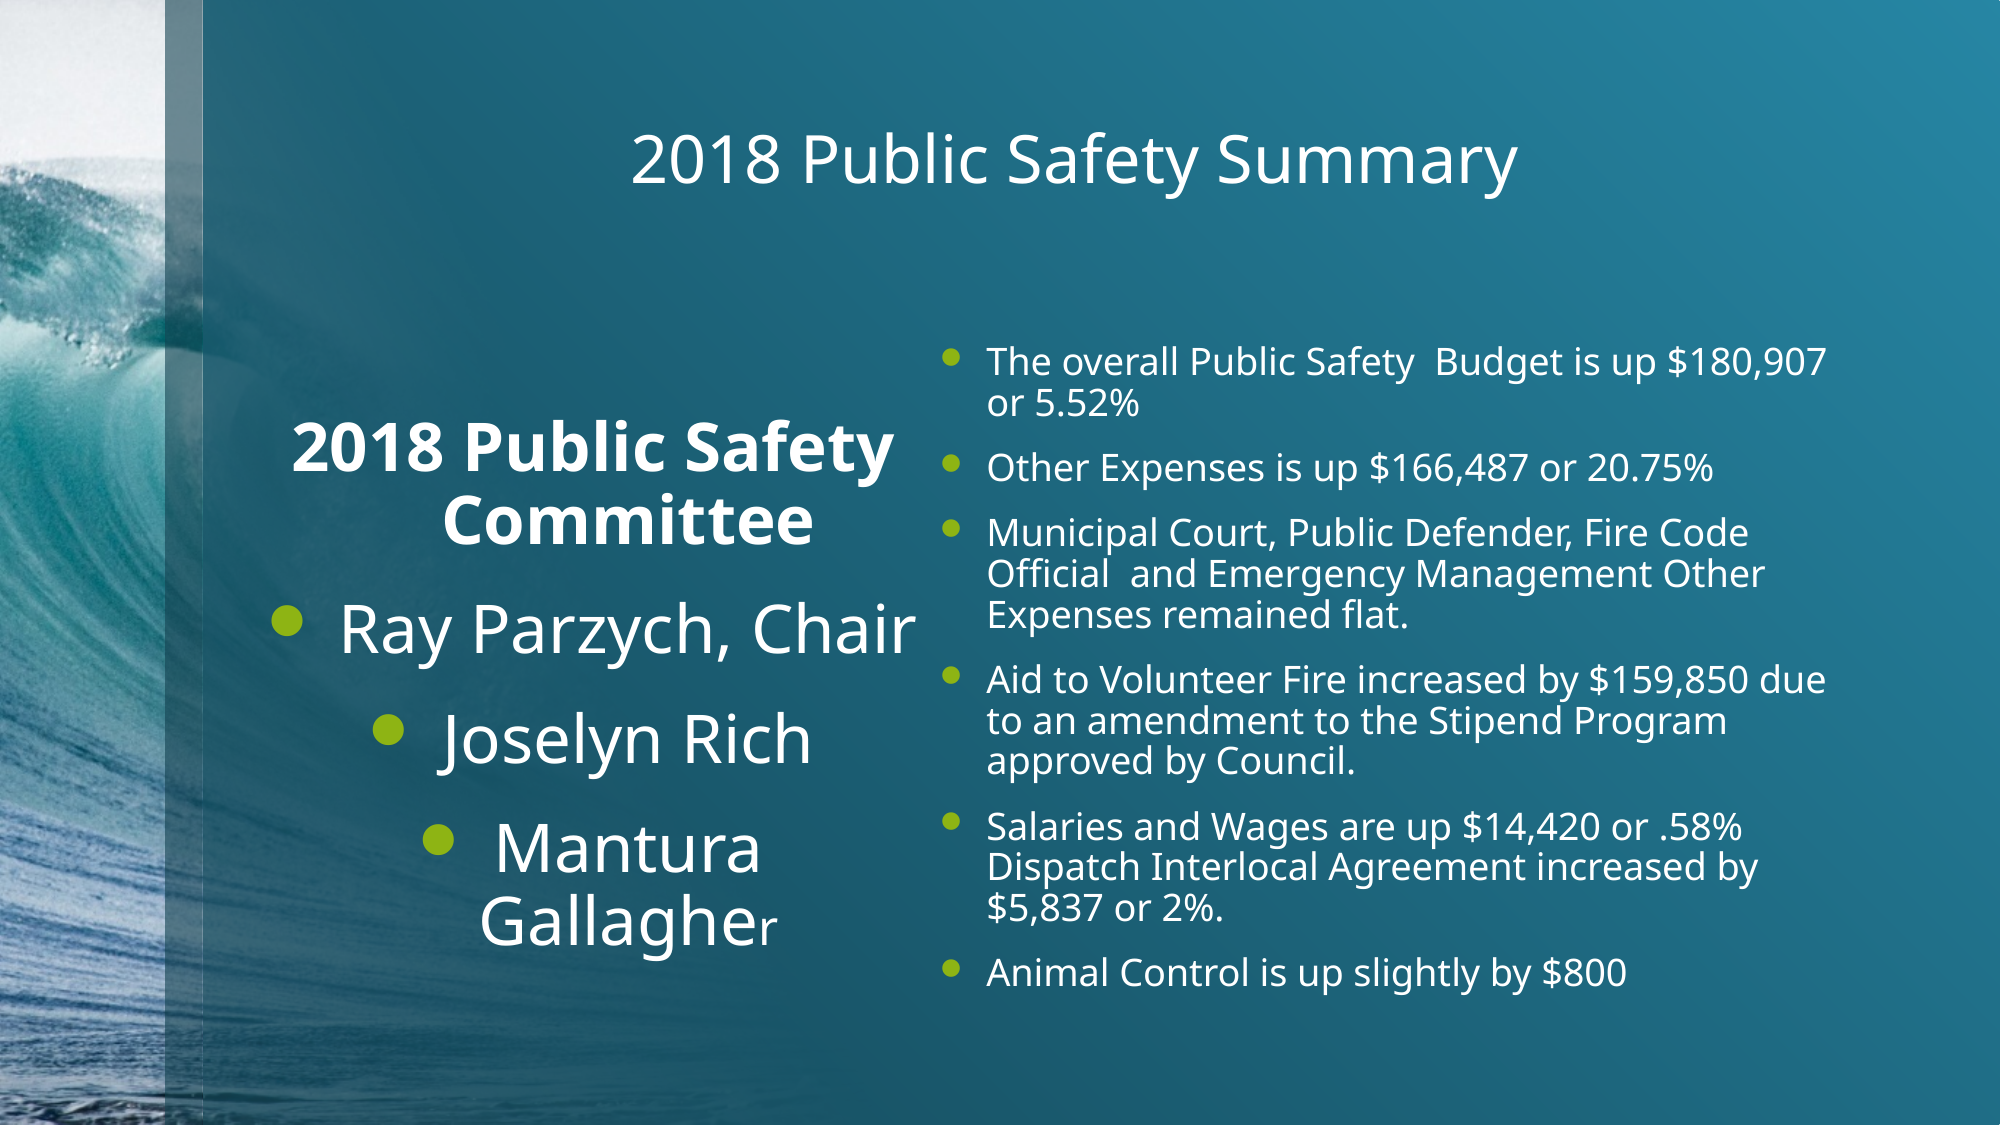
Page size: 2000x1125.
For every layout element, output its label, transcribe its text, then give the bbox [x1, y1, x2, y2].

list 2018 Public Safety Committee Ray Parzych, Chair Joselyn Rich Mantura Gallagher [249, 275, 938, 1003]
title 2018 Public Safety Summary [324, 62, 1825, 263]
list The overall Public Safety Budget is up $180,907 or 5.52% Other Expenses is up $166,487 or 20.75% Municipal Court, Public Defender, Fire Code Official and Emergency Management Other Expenses remained flat. Aid to Volunteer Fire increased by $159,850 due to an amendment to the Stipend Program approved by Council. Salaries and Wages are up $14,420 or .58% Dispatch Interlocal Agreement increased by $5,837 or 2%. Animal Control is up slightly by $800 [924, 280, 1850, 1003]
picture [0, 0, 2000, 1125]
